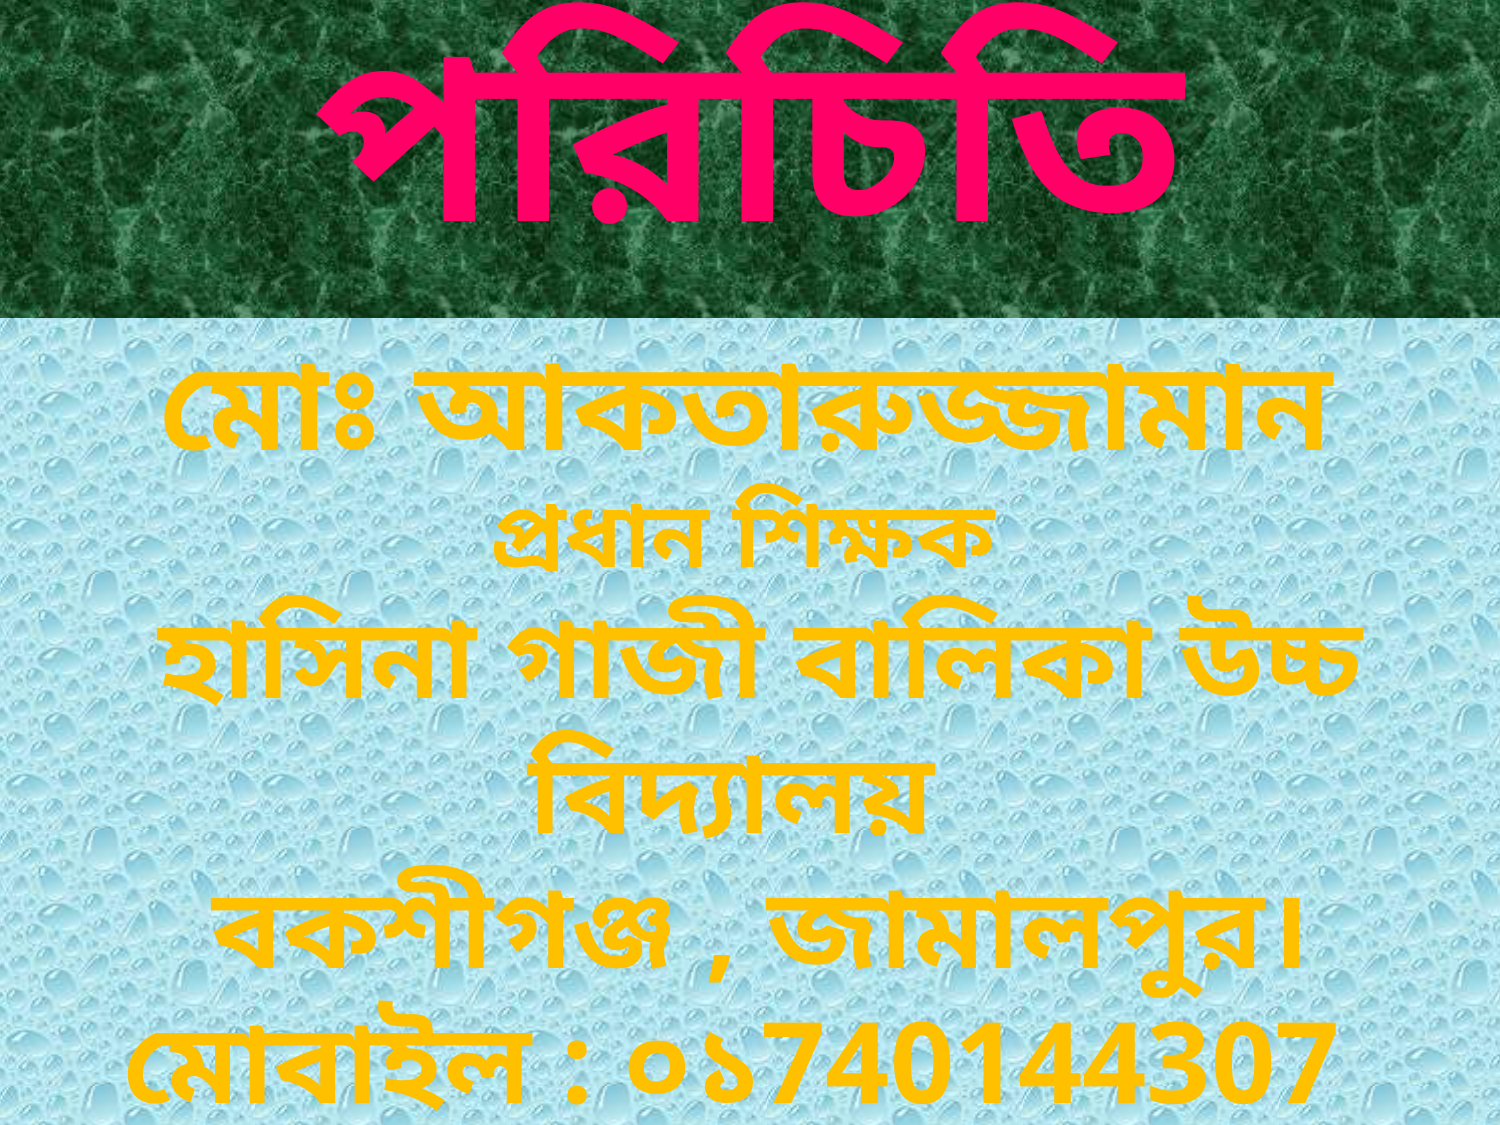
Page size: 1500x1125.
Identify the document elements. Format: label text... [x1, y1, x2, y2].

text_box মোঃ আকতারুজ্জামান প্রধান শিক্ষক হাসিনা গাজী বালিকা উচ্চ বিদ্যালয় বকশীগঞ্জ , জামালপুর। মোবাইল : ০১740144307 ই-মেইল: akterbak@gmail.com [0, 318, 1500, 1125]
text_box পরিচিতি [0, 0, 1500, 318]
